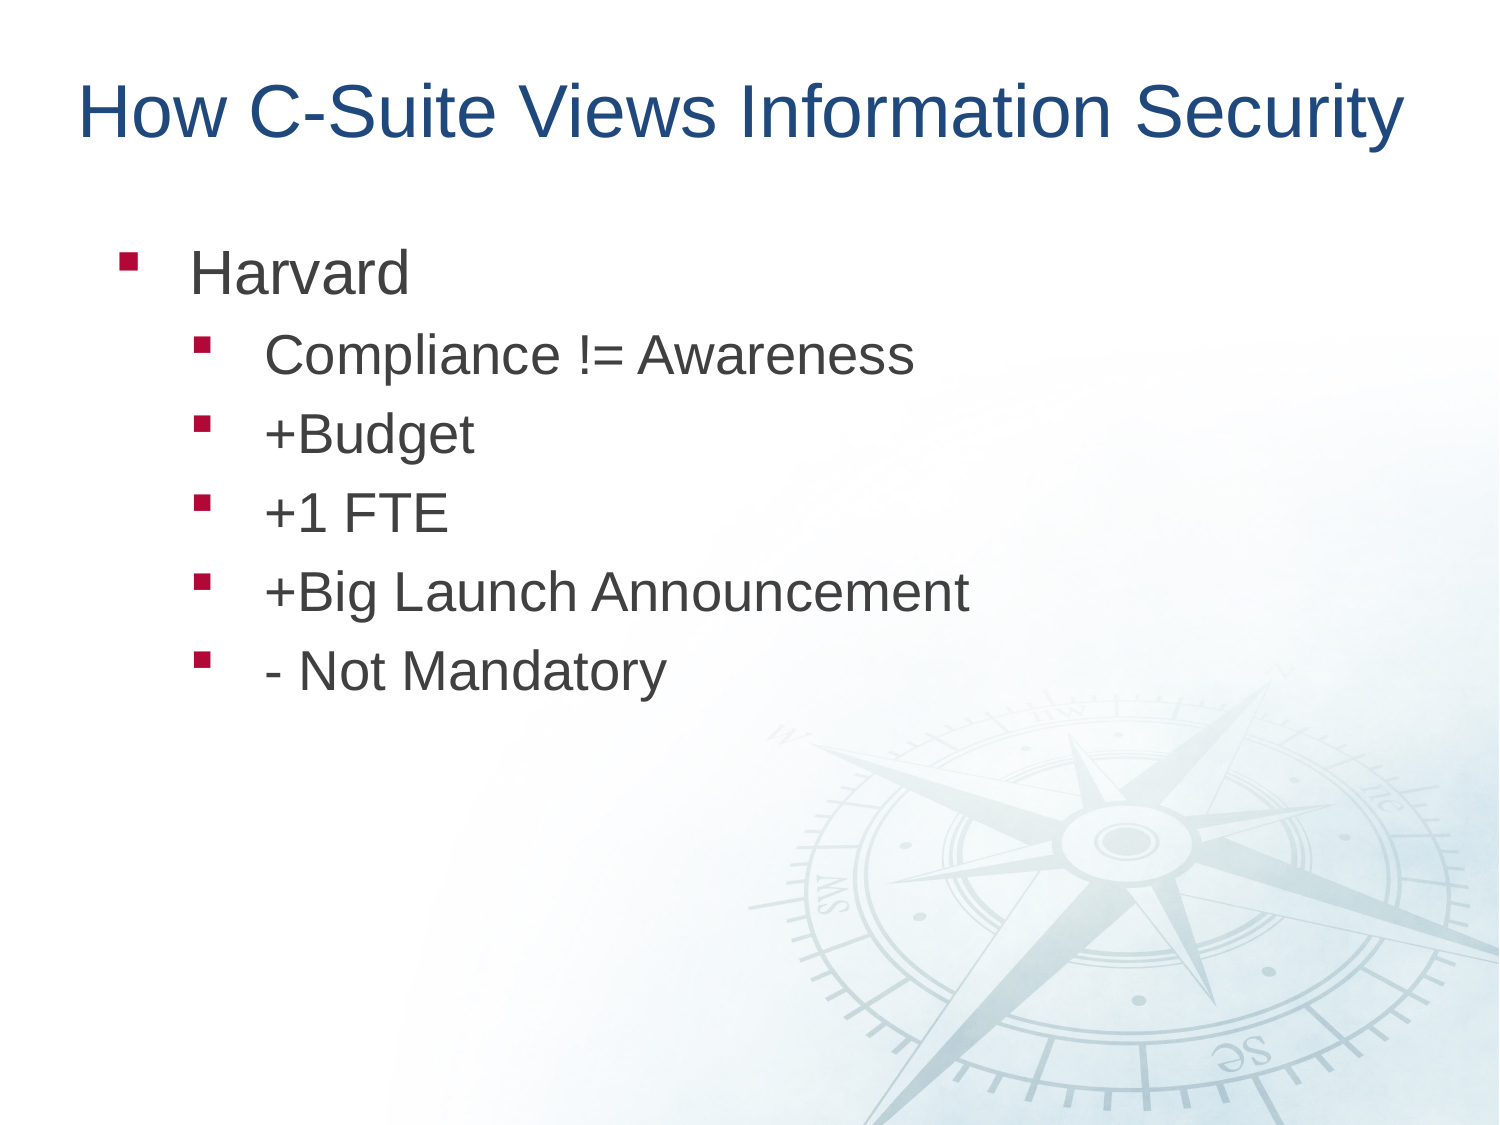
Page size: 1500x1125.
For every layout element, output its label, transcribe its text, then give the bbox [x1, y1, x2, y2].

picture [0, 0, 1500, 1125]
title How C-Suite Views Information Security [62, 55, 1463, 176]
list Harvard Compliance != Awareness +Budget +1 FTE +Big Launch Announcement - Not Mandatory [99, 224, 1425, 971]
